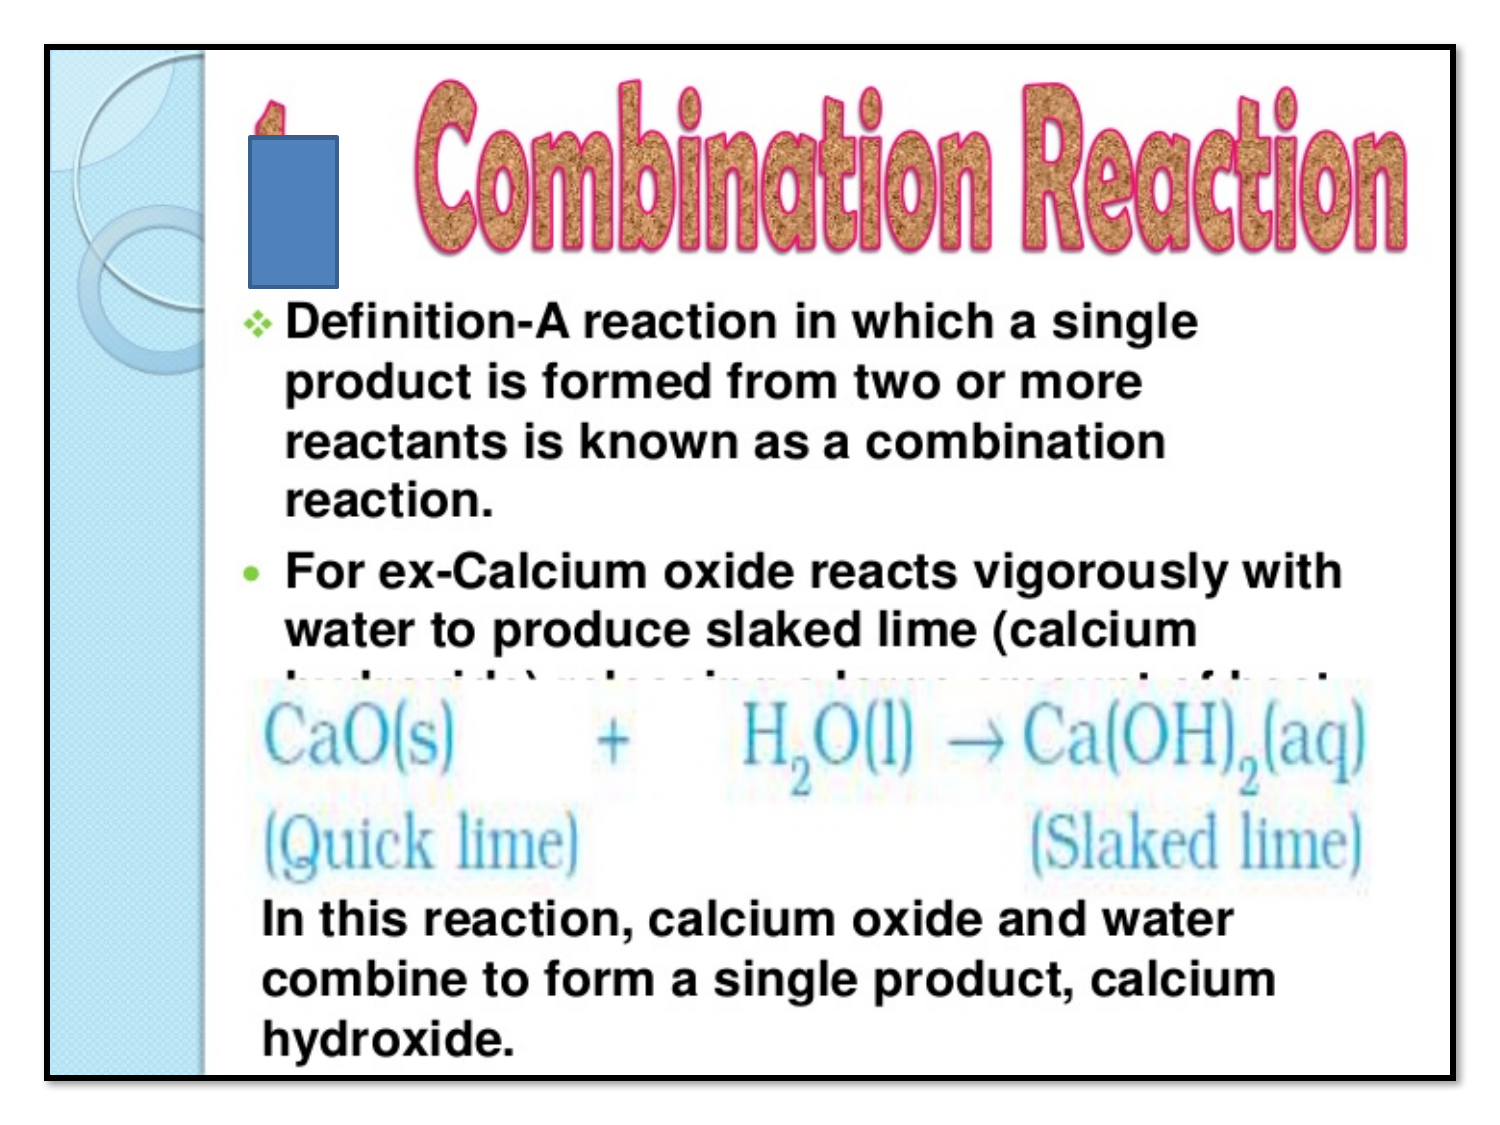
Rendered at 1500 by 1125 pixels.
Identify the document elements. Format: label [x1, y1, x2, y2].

picture [49, 49, 1451, 1076]
